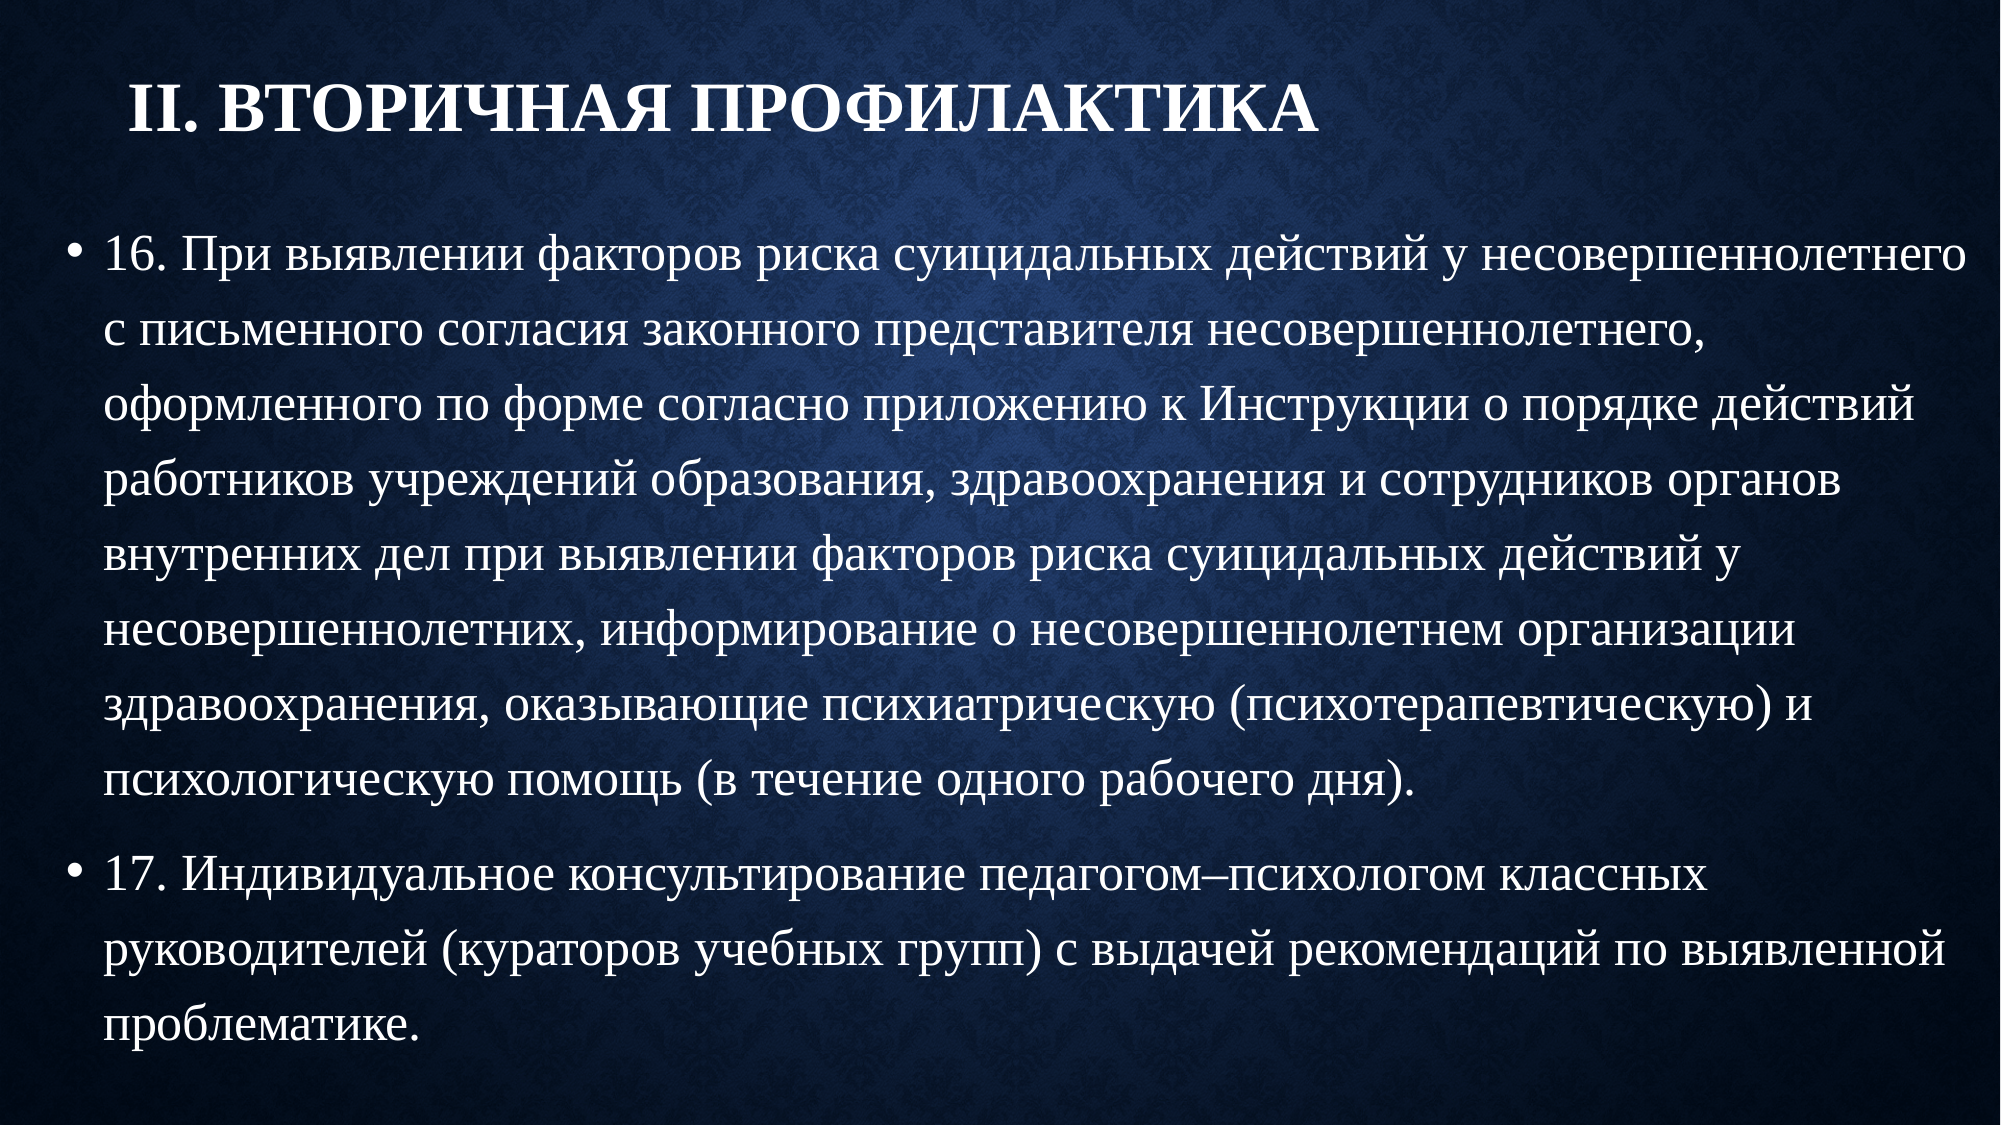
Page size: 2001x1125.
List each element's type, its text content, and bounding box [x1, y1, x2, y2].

title II. Вторичная профилактика [112, 0, 1812, 198]
list 16. При выявлении факторов риска суицидальных действий у несовершеннолетнего с письменного согласия законного представителя несовершеннолетнего, оформленного по форме согласно приложению к Инструкции о порядке действий работников учреждений образования, здравоохранения и сотрудников органов внутренних дел при выявлении факторов риска суицидальных действий у несовершеннолетних, информирование о несовершеннолетнем организации здравоохранения, оказывающие психиатрическую (психотерапевтическую) и психологическую помощь (в течение одного рабочего дня). 17. Индивидуальное консультирование педагогом–психологом классных руководителей (кураторов учебных групп) с выдачей рекомендаций по выявленной проблематике. [50, 198, 2000, 805]
